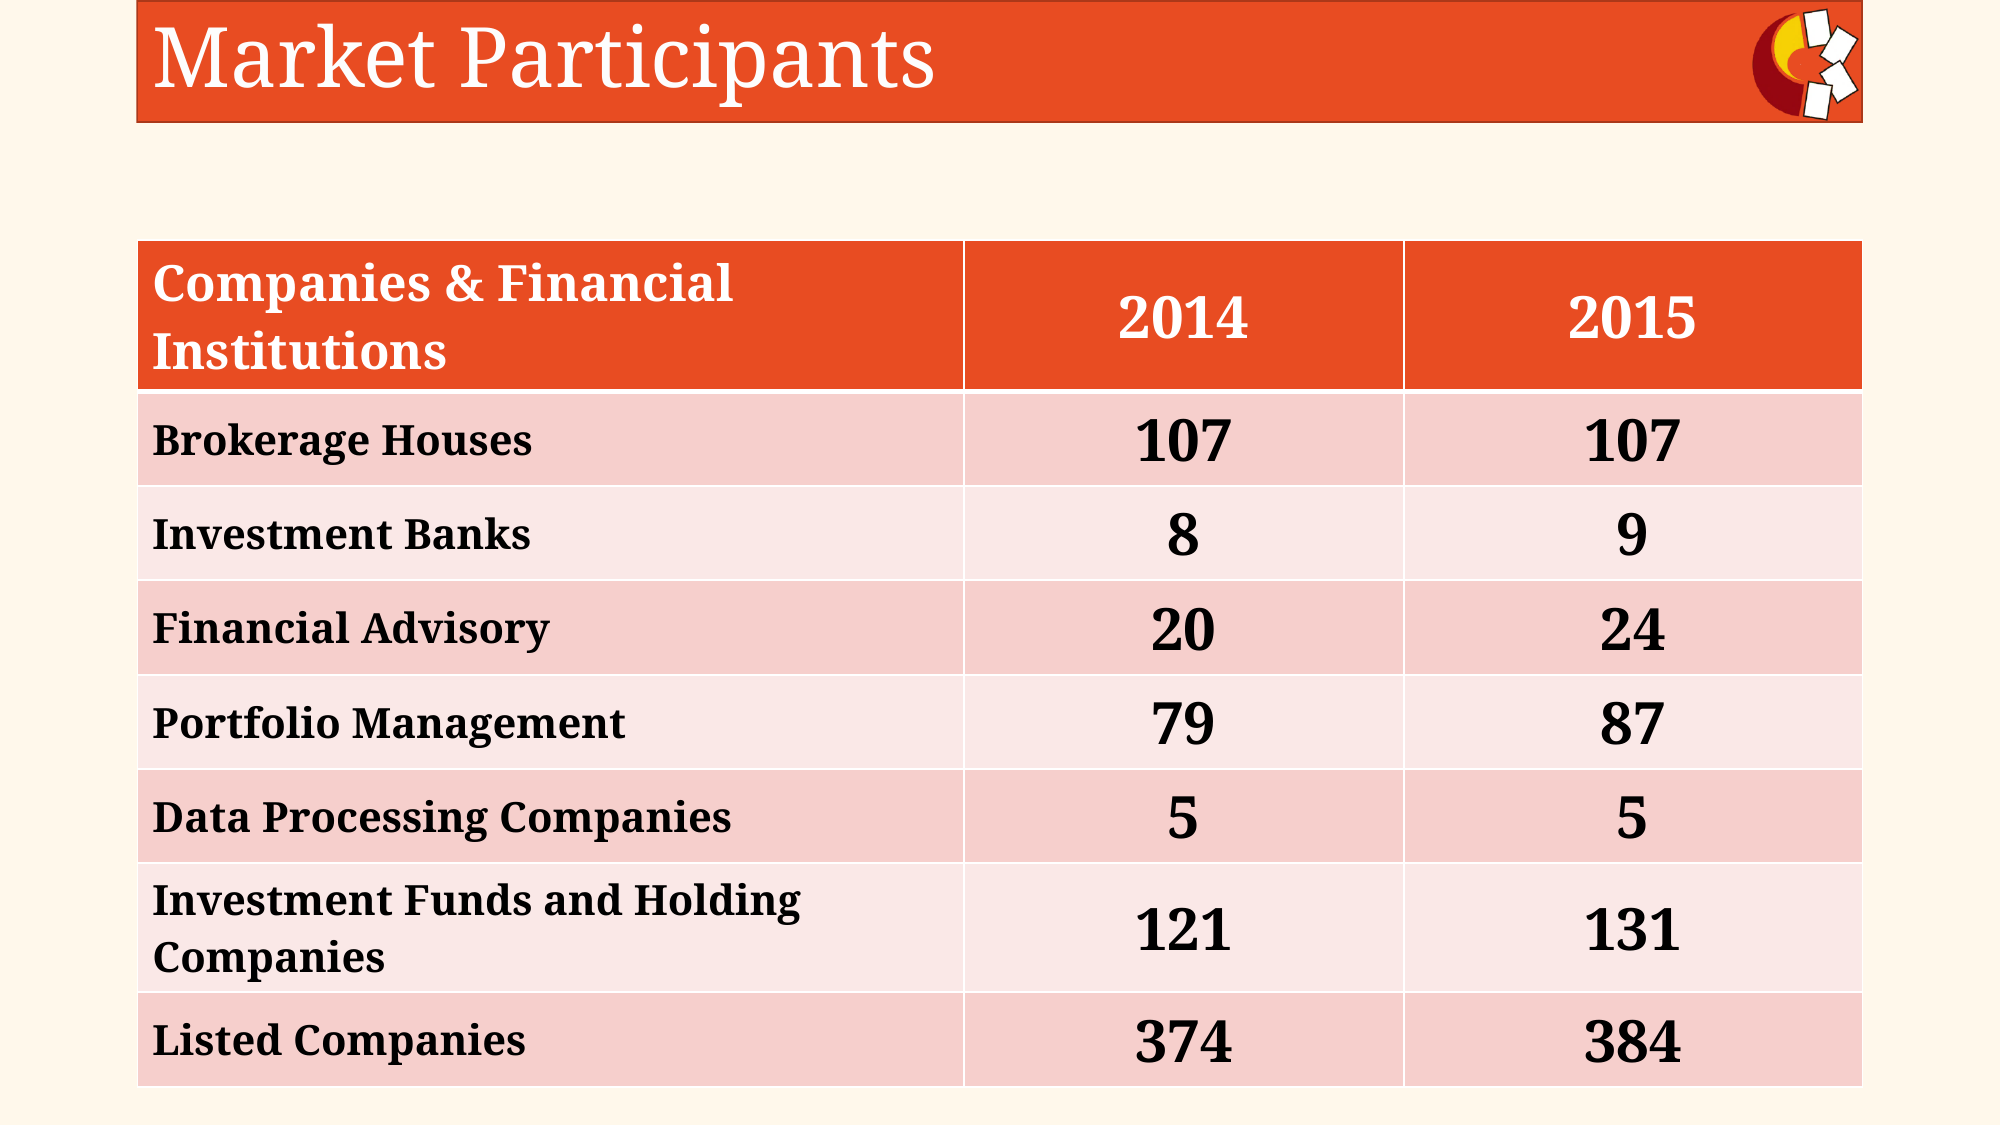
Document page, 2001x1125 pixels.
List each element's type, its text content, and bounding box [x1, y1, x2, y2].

table_header Companies & Financial Institutions [138, 241, 963, 389]
table_cell Listed Companies [138, 993, 963, 1086]
table_cell 384 [1405, 993, 1862, 1086]
table_cell Investment Banks [138, 487, 963, 579]
table_cell 20 [965, 581, 1403, 674]
table_cell 9 [1405, 487, 1862, 579]
table_header 2015 [1405, 241, 1862, 389]
table_cell 5 [965, 770, 1403, 862]
footer Central Securities Depository of Iran [662, 1042, 1338, 1103]
table_cell 121 [965, 864, 1403, 991]
table_cell 5 [1405, 770, 1862, 862]
table_header 2014 [965, 241, 1403, 389]
table_cell Financial Advisory [138, 581, 963, 674]
table_cell 79 [965, 676, 1403, 768]
table_cell Investment Funds and Holding Companies [138, 864, 963, 991]
title Market Participants [137, 0, 1863, 121]
table_cell 24 [1405, 581, 1862, 674]
table_cell Brokerage Houses [138, 394, 963, 485]
table_cell 107 [965, 394, 1403, 485]
slide_number 7 [1412, 1042, 1863, 1103]
table_cell 374 [965, 993, 1403, 1086]
table_cell 87 [1405, 676, 1862, 768]
table_cell 8 [965, 487, 1403, 579]
table_cell 107 [1405, 394, 1862, 485]
table_cell Data Processing Companies [138, 770, 963, 862]
table_cell 131 [1405, 864, 1862, 991]
table_cell Portfolio Management [138, 676, 963, 768]
